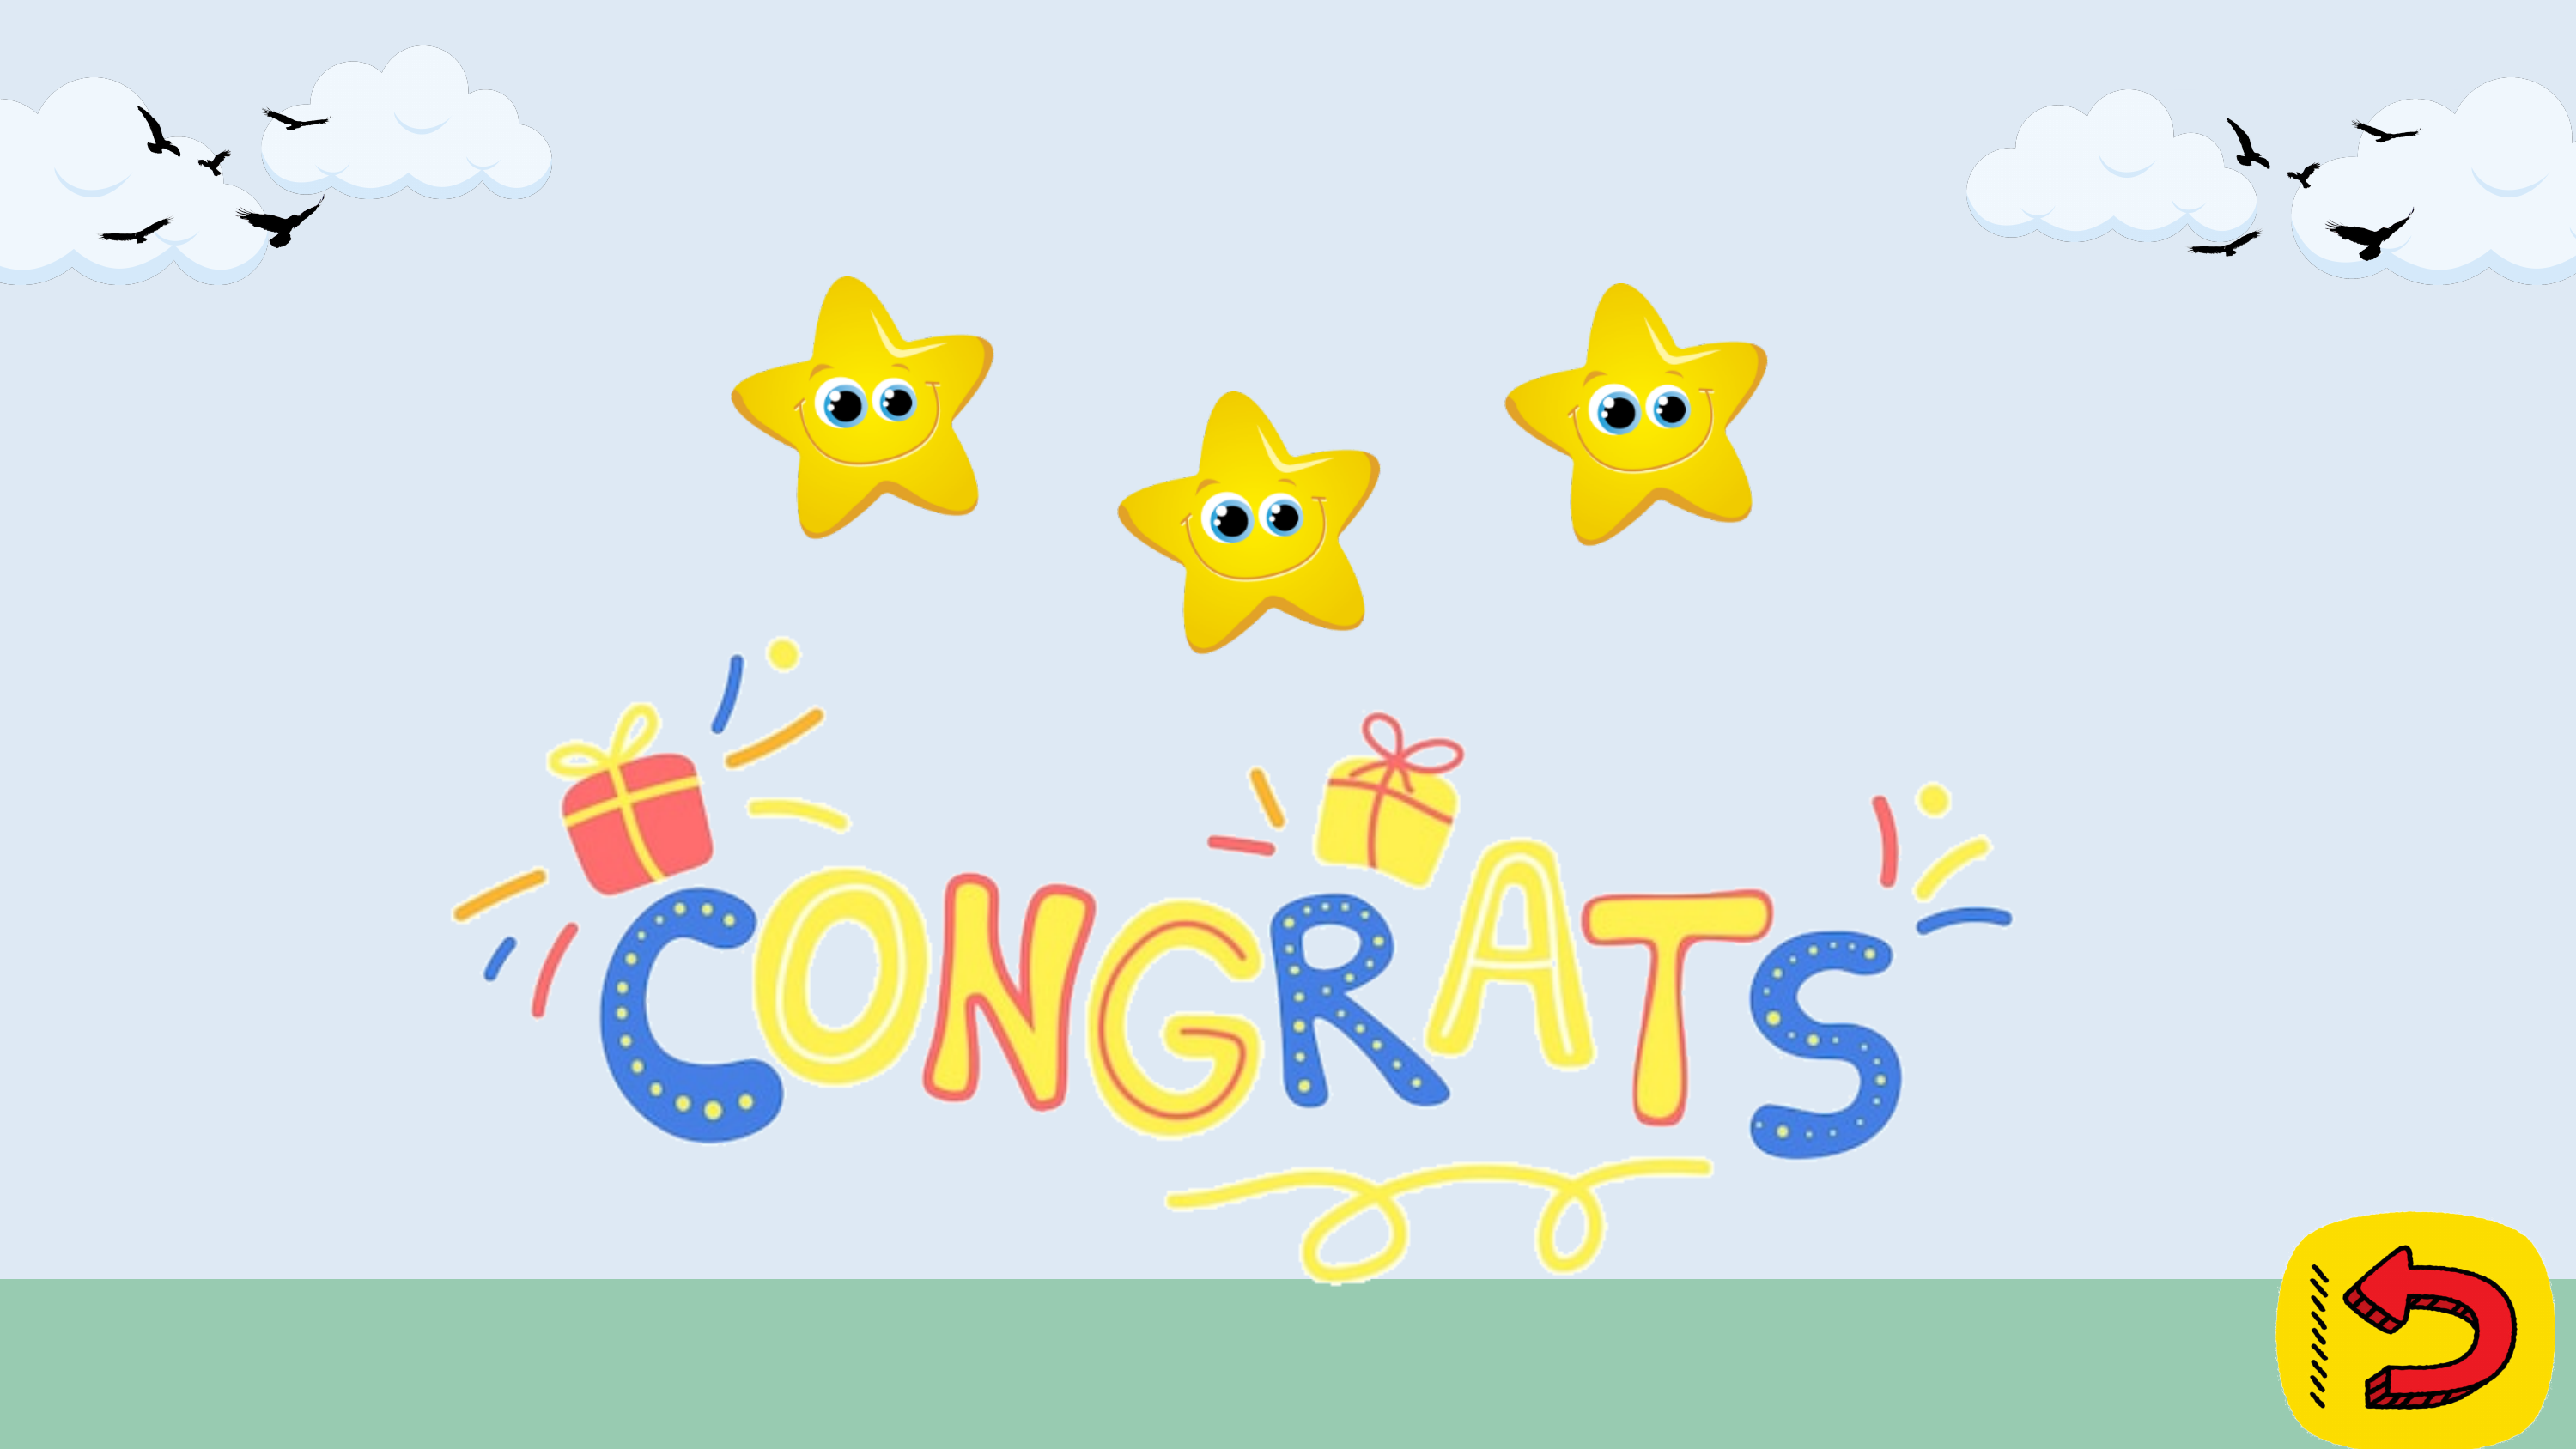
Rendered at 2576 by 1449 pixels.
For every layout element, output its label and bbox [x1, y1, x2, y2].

picture [2276, 1192, 2555, 1449]
picture [407, 282, 2062, 1390]
picture [0, 45, 552, 285]
picture [724, 276, 1005, 558]
picture [1966, 77, 2576, 285]
